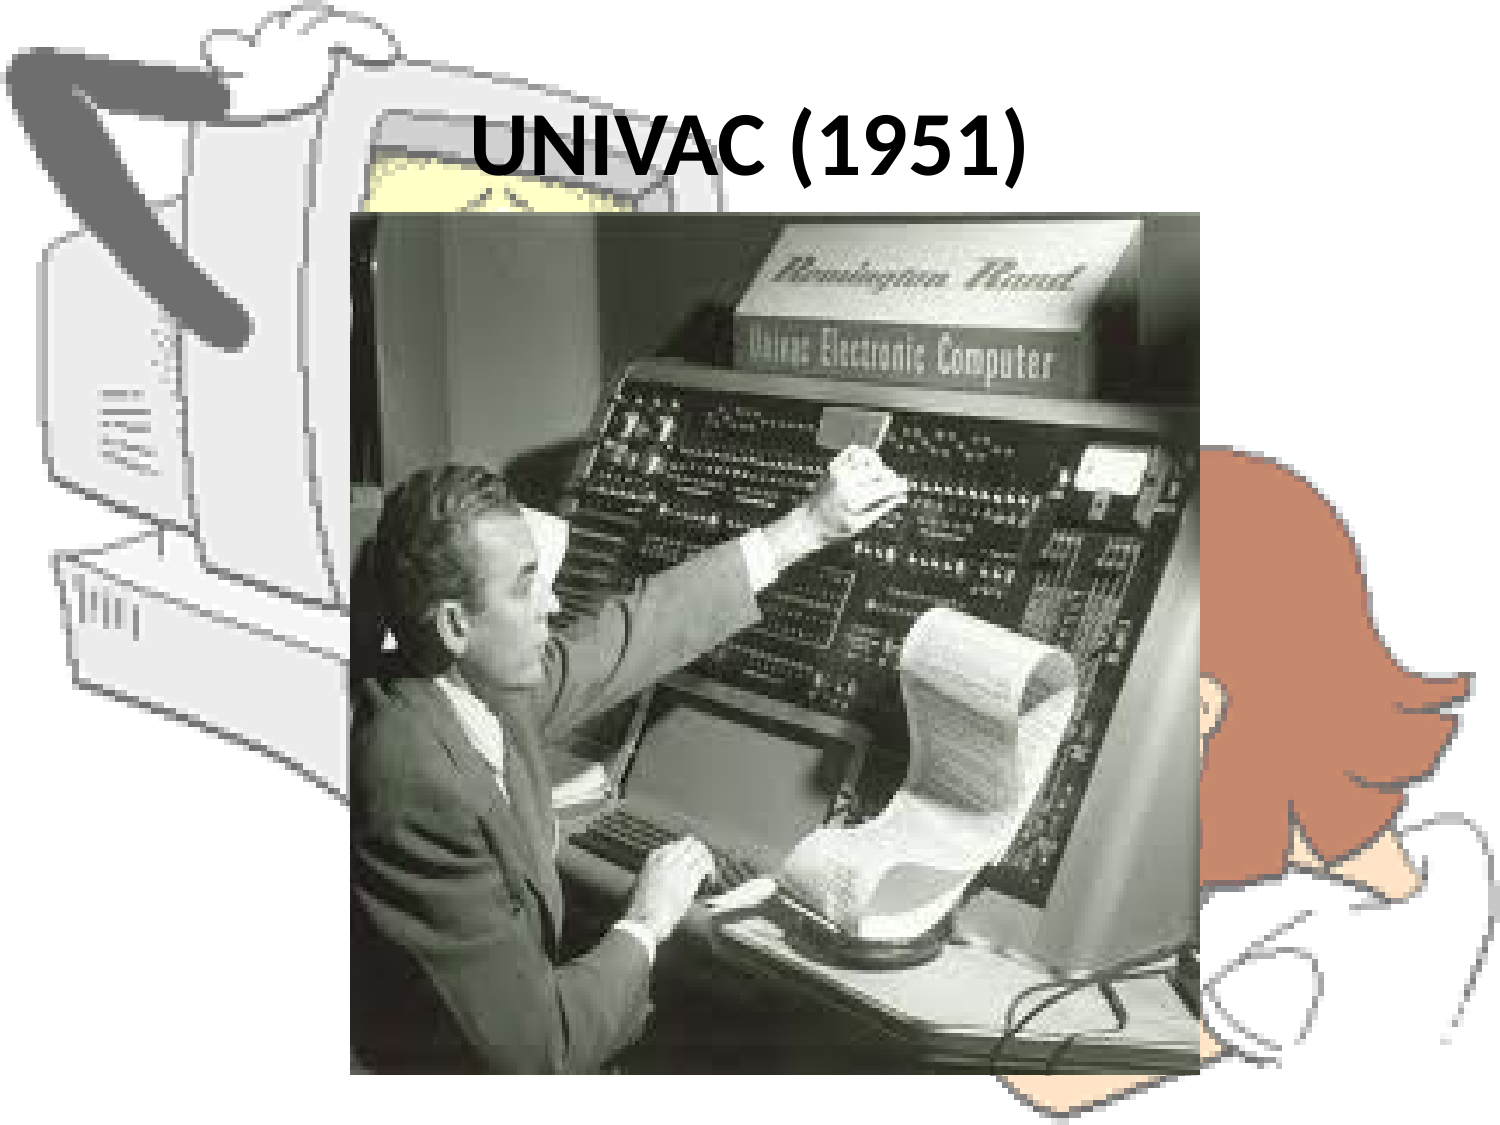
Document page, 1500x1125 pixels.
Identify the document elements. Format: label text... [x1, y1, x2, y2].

title UNIVAC (1951) [75, 45, 1425, 233]
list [349, 212, 1201, 1076]
